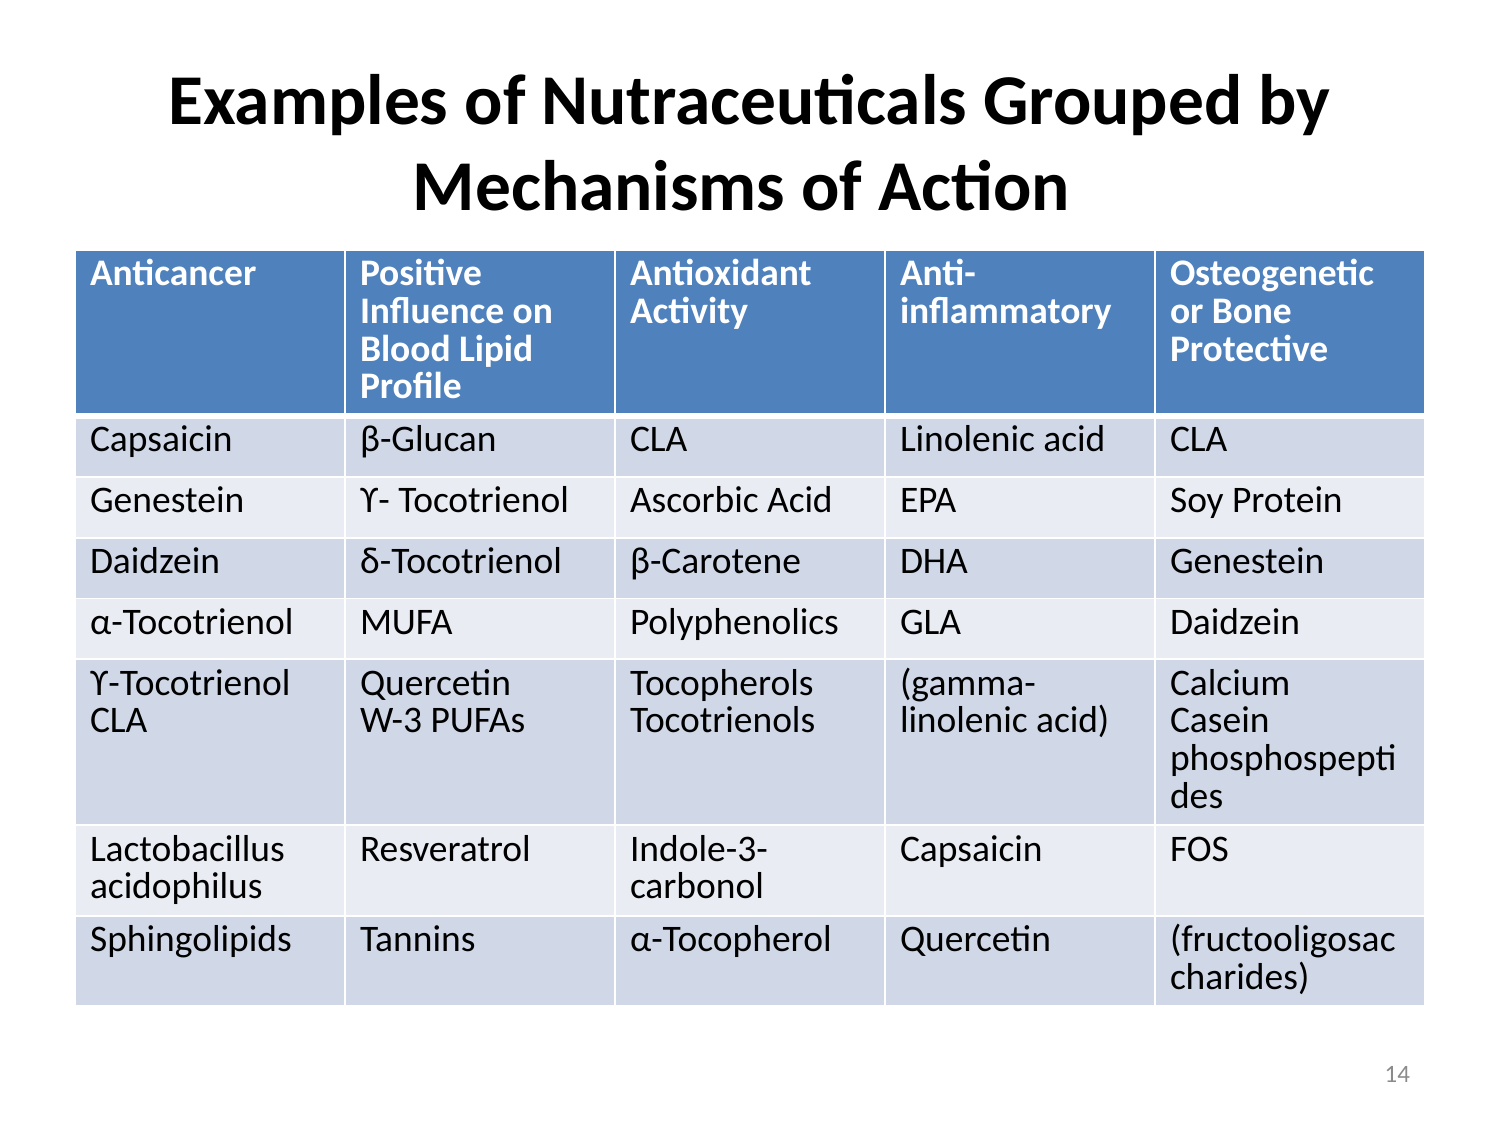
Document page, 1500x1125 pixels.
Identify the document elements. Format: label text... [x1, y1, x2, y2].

table_cell Sphingolipids [76, 917, 344, 1005]
table_cell Tannins [346, 917, 614, 1005]
table_cell DHA [886, 539, 1154, 598]
table_cell Lactobacillus acidophilus [76, 826, 344, 915]
table_header Osteogenetic or Bone Protective [1156, 251, 1424, 413]
table_header Positive Influence on Blood Lipid Profile [346, 251, 614, 413]
table_cell α-Tocopherol [616, 917, 884, 1005]
table_cell MUFA [346, 599, 614, 658]
table_cell Daidzein [1156, 599, 1424, 658]
table_cell α-Tocotrienol [76, 599, 344, 658]
table_cell β-Carotene [616, 539, 884, 598]
table_cell Genestein [76, 478, 344, 537]
table_cell Calcium Casein phosphospeptides [1156, 660, 1424, 824]
table_cell ϒ-Tocotrienol CLA [76, 660, 344, 824]
table_cell Linolenic acid [886, 419, 1154, 476]
table_header Antioxidant Activity [616, 251, 884, 413]
table_cell Indole-3-carbonol [616, 826, 884, 915]
table_cell (gamma-linolenic acid) [886, 660, 1154, 824]
table_cell Soy Protein [1156, 478, 1424, 537]
table_cell Daidzein [76, 539, 344, 598]
table_cell Capsaicin [76, 419, 344, 476]
slide_number 14 [1074, 1042, 1425, 1103]
table_cell (fructooligosaccharides) [1156, 917, 1424, 1005]
table_cell δ-Tocotrienol [346, 539, 614, 598]
table_cell Capsaicin [886, 826, 1154, 915]
table_cell EPA [886, 478, 1154, 537]
table_header Anti-inflammatory [886, 251, 1154, 413]
table_cell Quercetin [886, 917, 1154, 1005]
table_cell FOS [1156, 826, 1424, 915]
table_cell ϒ- Tocotrienol [346, 478, 614, 537]
table_cell Resveratrol [346, 826, 614, 915]
table_cell CLA [1156, 419, 1424, 476]
table_cell Ascorbic Acid [616, 478, 884, 537]
table_cell Tocopherols Tocotrienols [616, 660, 884, 824]
table_cell CLA [616, 419, 884, 476]
table_cell Polyphenolics [616, 599, 884, 658]
table_cell Genestein [1156, 539, 1424, 598]
table_cell β-Glucan [346, 419, 614, 476]
table_cell Quercetin W-3 PUFAs [346, 660, 614, 824]
title Examples of Nutraceuticals Grouped by Mechanisms of Action [75, 45, 1425, 233]
table_header Anticancer [76, 251, 344, 413]
table_cell GLA [886, 599, 1154, 658]
